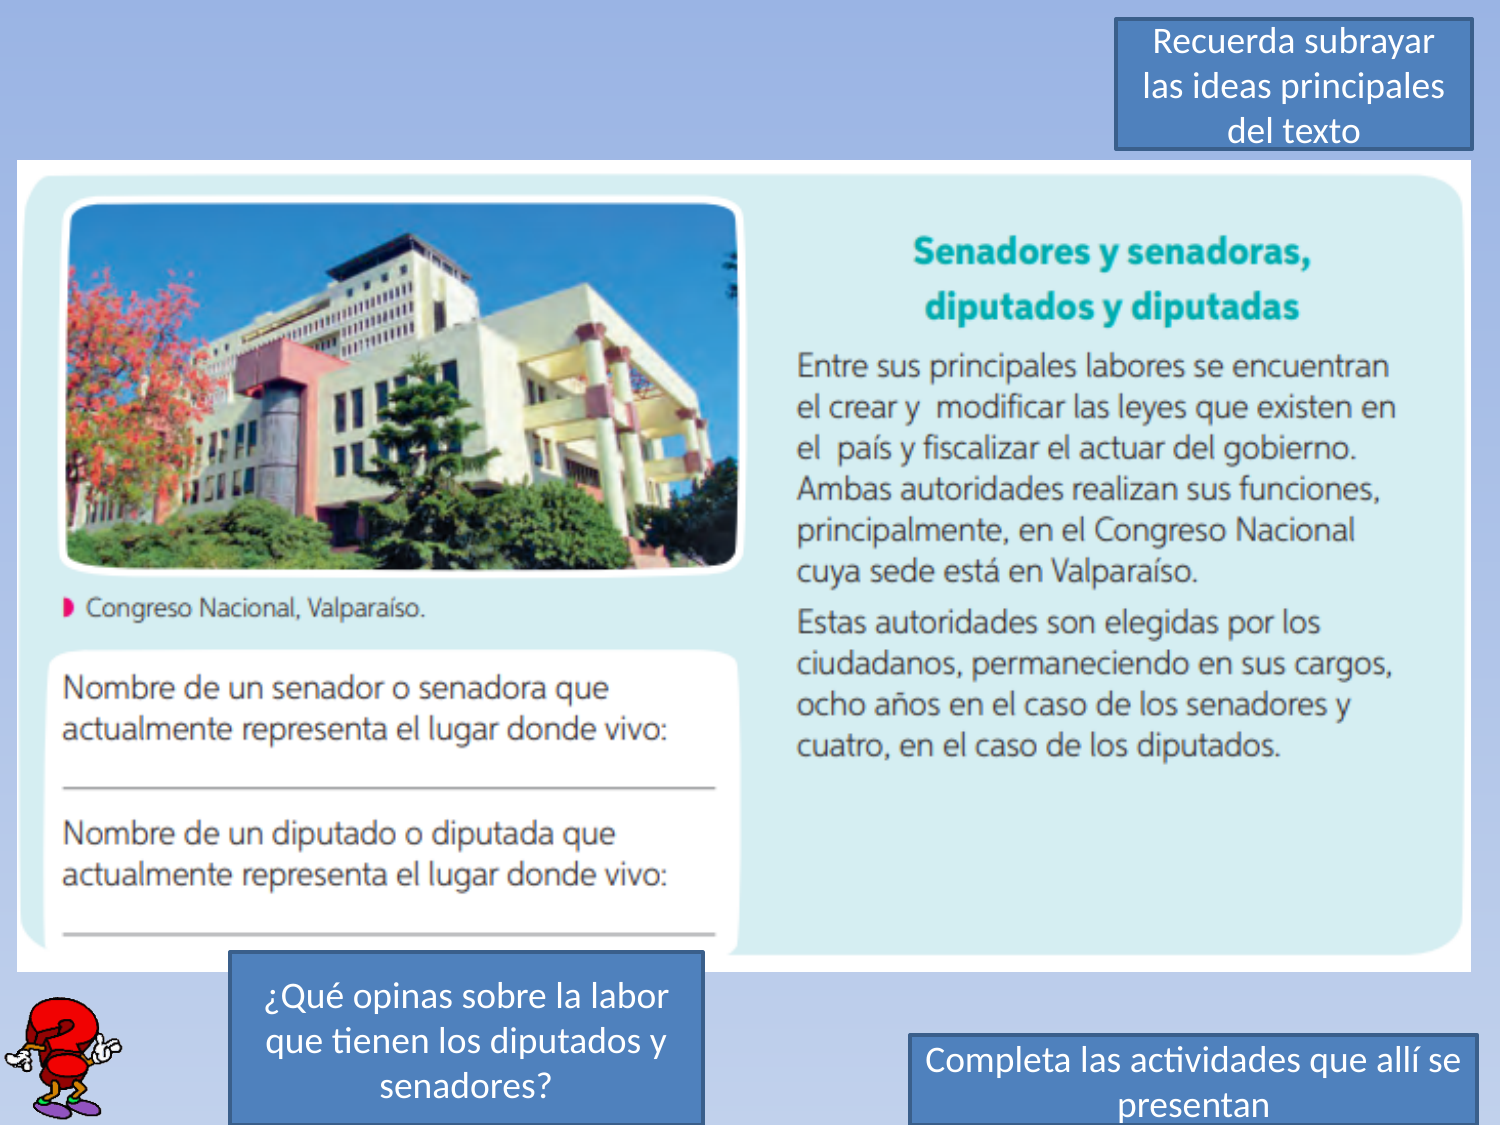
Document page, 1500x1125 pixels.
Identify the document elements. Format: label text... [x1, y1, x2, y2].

picture [0, 944, 148, 1125]
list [17, 160, 1471, 972]
text_box Completa las actividades que allí se presentan [908, 1033, 1479, 1125]
text_box ¿Qué opinas sobre la labor que tienen los diputados y senadores? [228, 980, 705, 1125]
text_box Recuerda subrayar las ideas principales del texto [1114, 17, 1474, 151]
